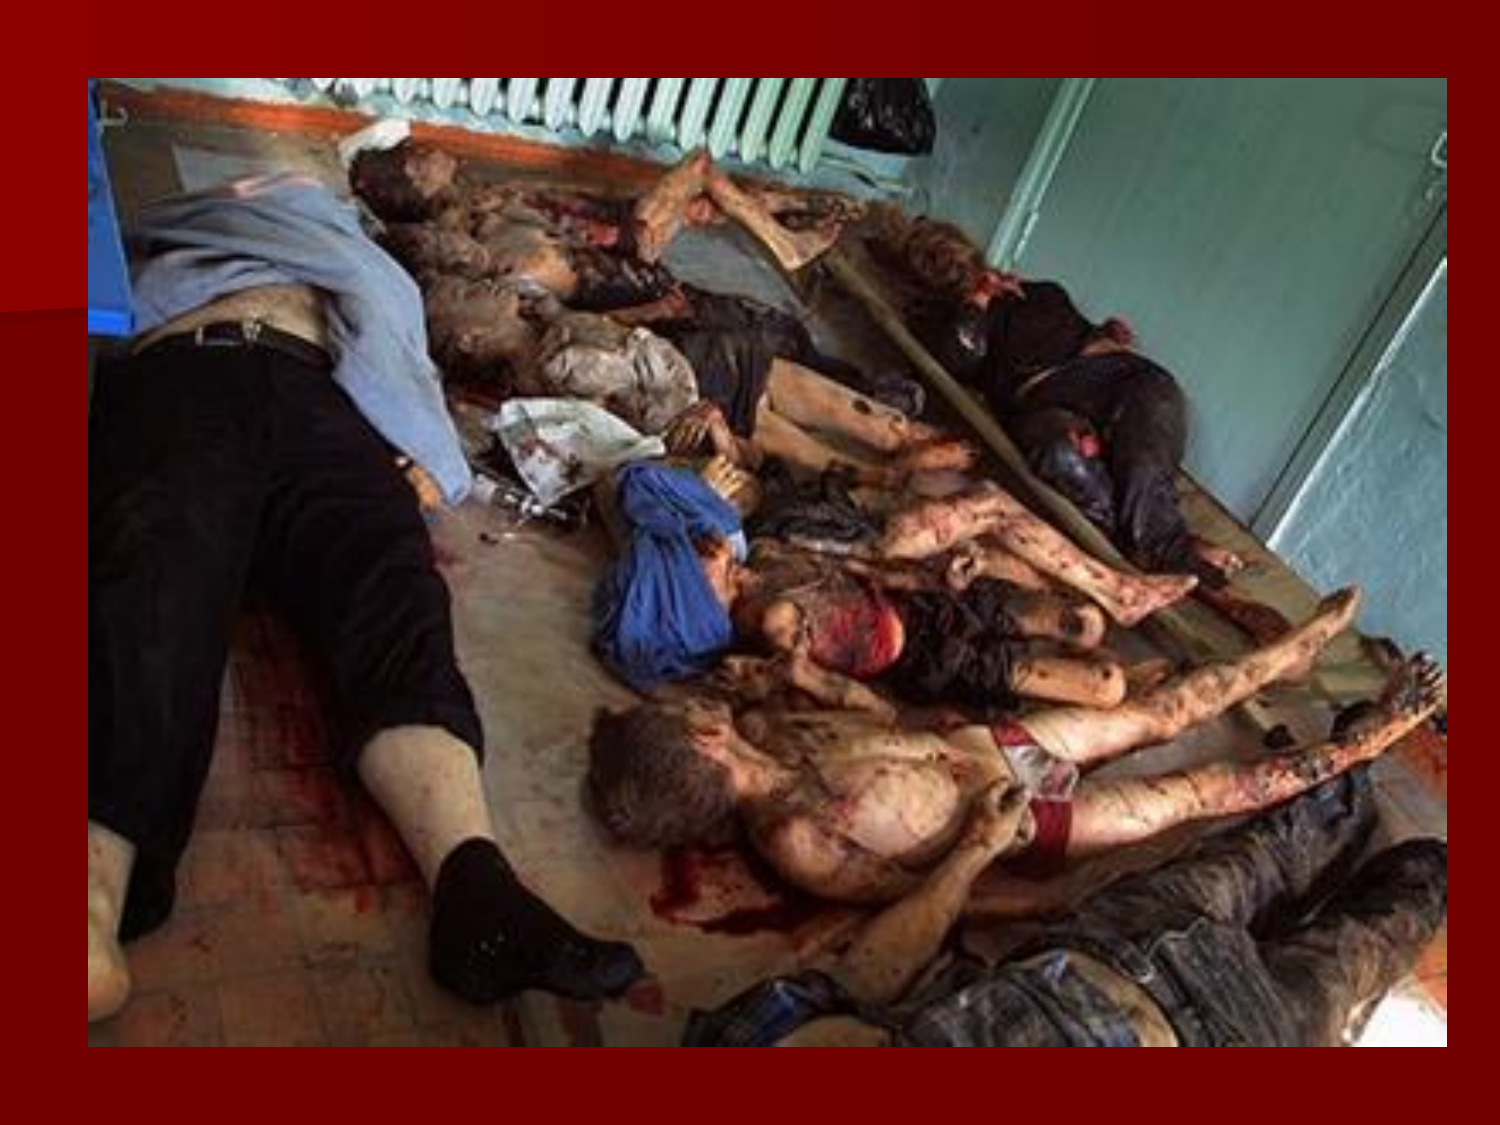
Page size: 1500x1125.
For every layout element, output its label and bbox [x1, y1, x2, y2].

list [88, 78, 1447, 1047]
